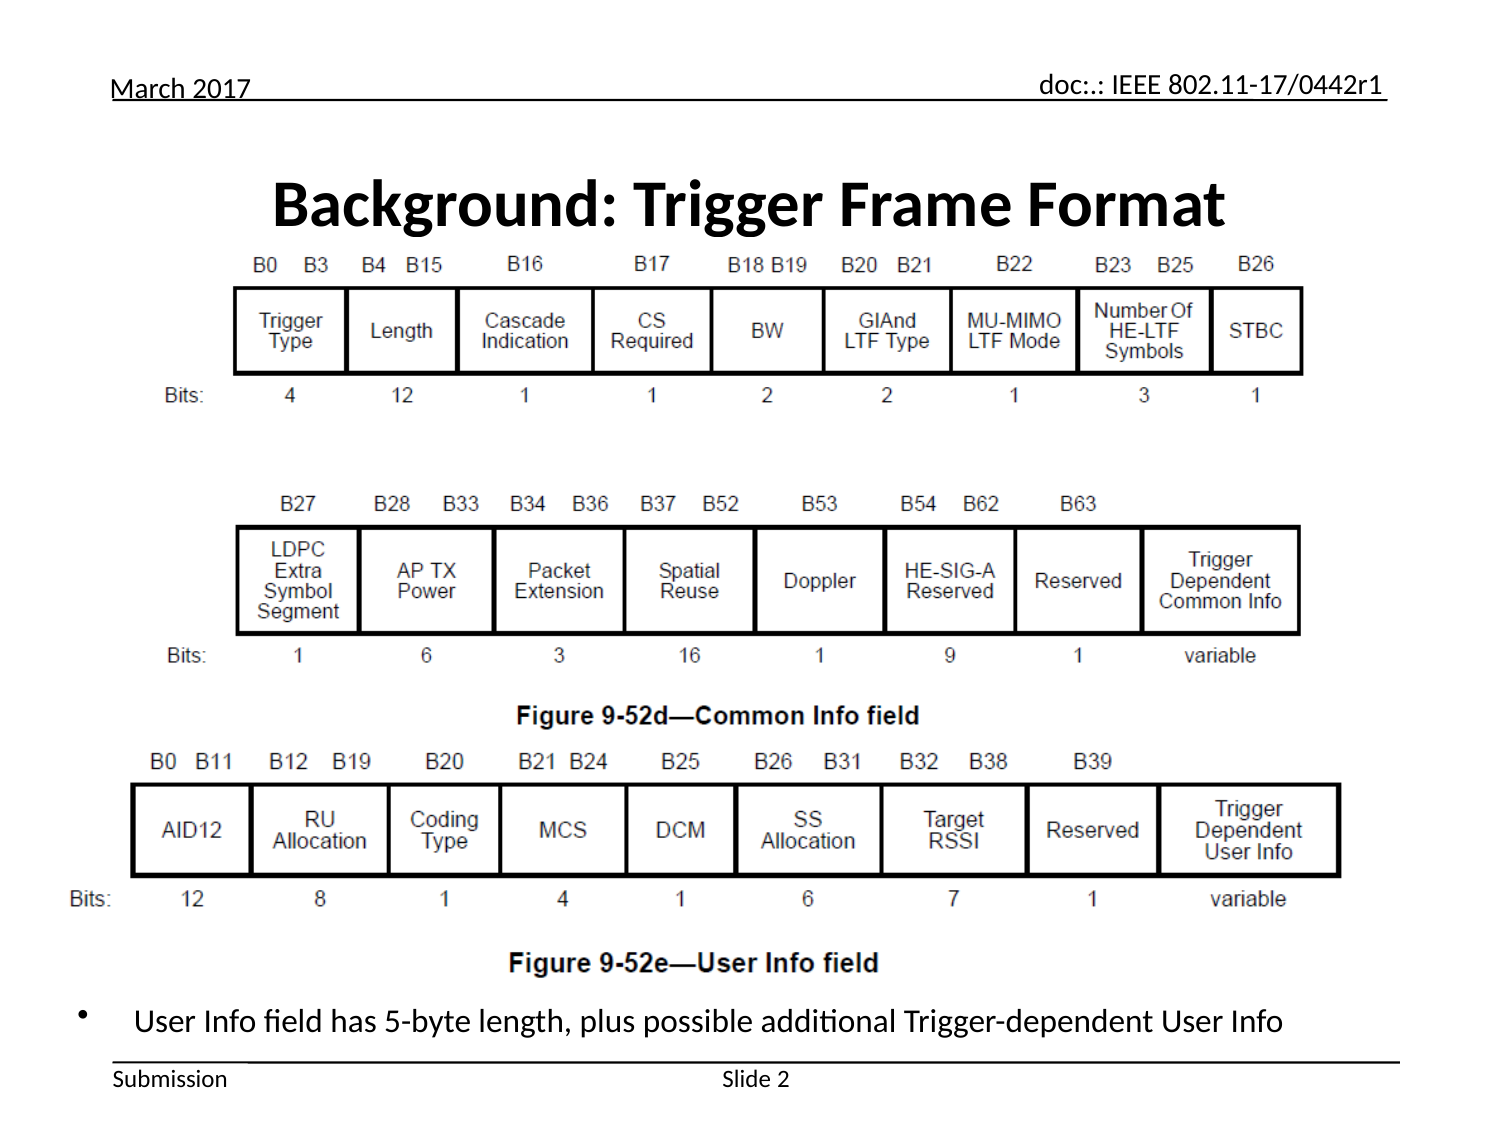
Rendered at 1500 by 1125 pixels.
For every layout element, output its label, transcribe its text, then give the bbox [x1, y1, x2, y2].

picture [62, 237, 1363, 990]
list User Info field has 5-byte length, plus possible additional Trigger-dependent User Info [62, 990, 1426, 1113]
slide_number Slide 2 [712, 1061, 800, 1093]
title Background: Trigger Frame Format [112, 112, 1388, 288]
